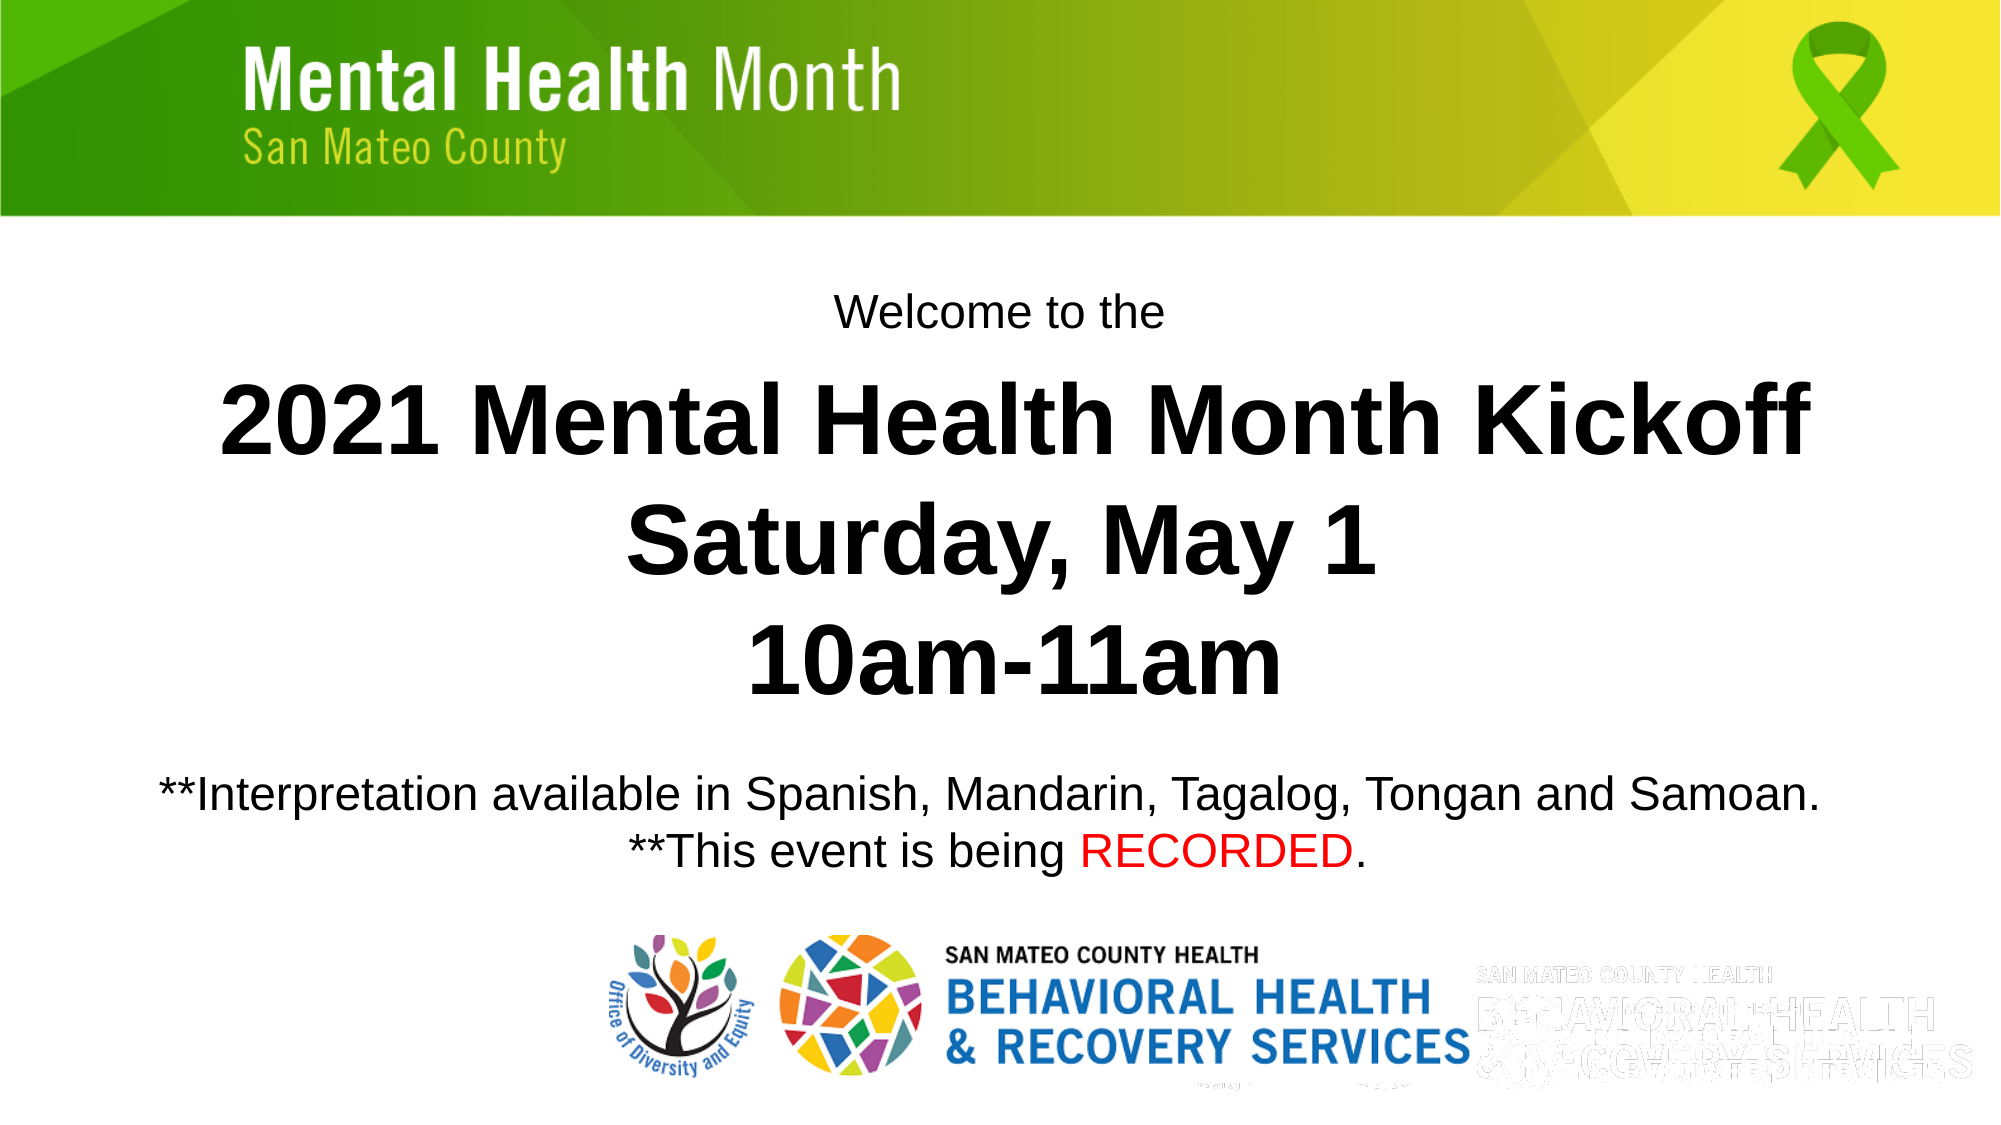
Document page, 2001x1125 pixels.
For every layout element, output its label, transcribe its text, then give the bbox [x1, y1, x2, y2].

text_box Welcome to the [0, 273, 2000, 354]
text_box **Interpretation available in Spanish, Mandarin, Tagalog, Tongan and Samoan. **This event is being RECORDED. [56, 754, 1940, 961]
picture [609, 935, 1972, 1091]
text_box 2021 Mental Health Month Kickoff Saturday, May 1 10am-11am [74, 354, 1957, 681]
picture [0, 0, 2000, 217]
